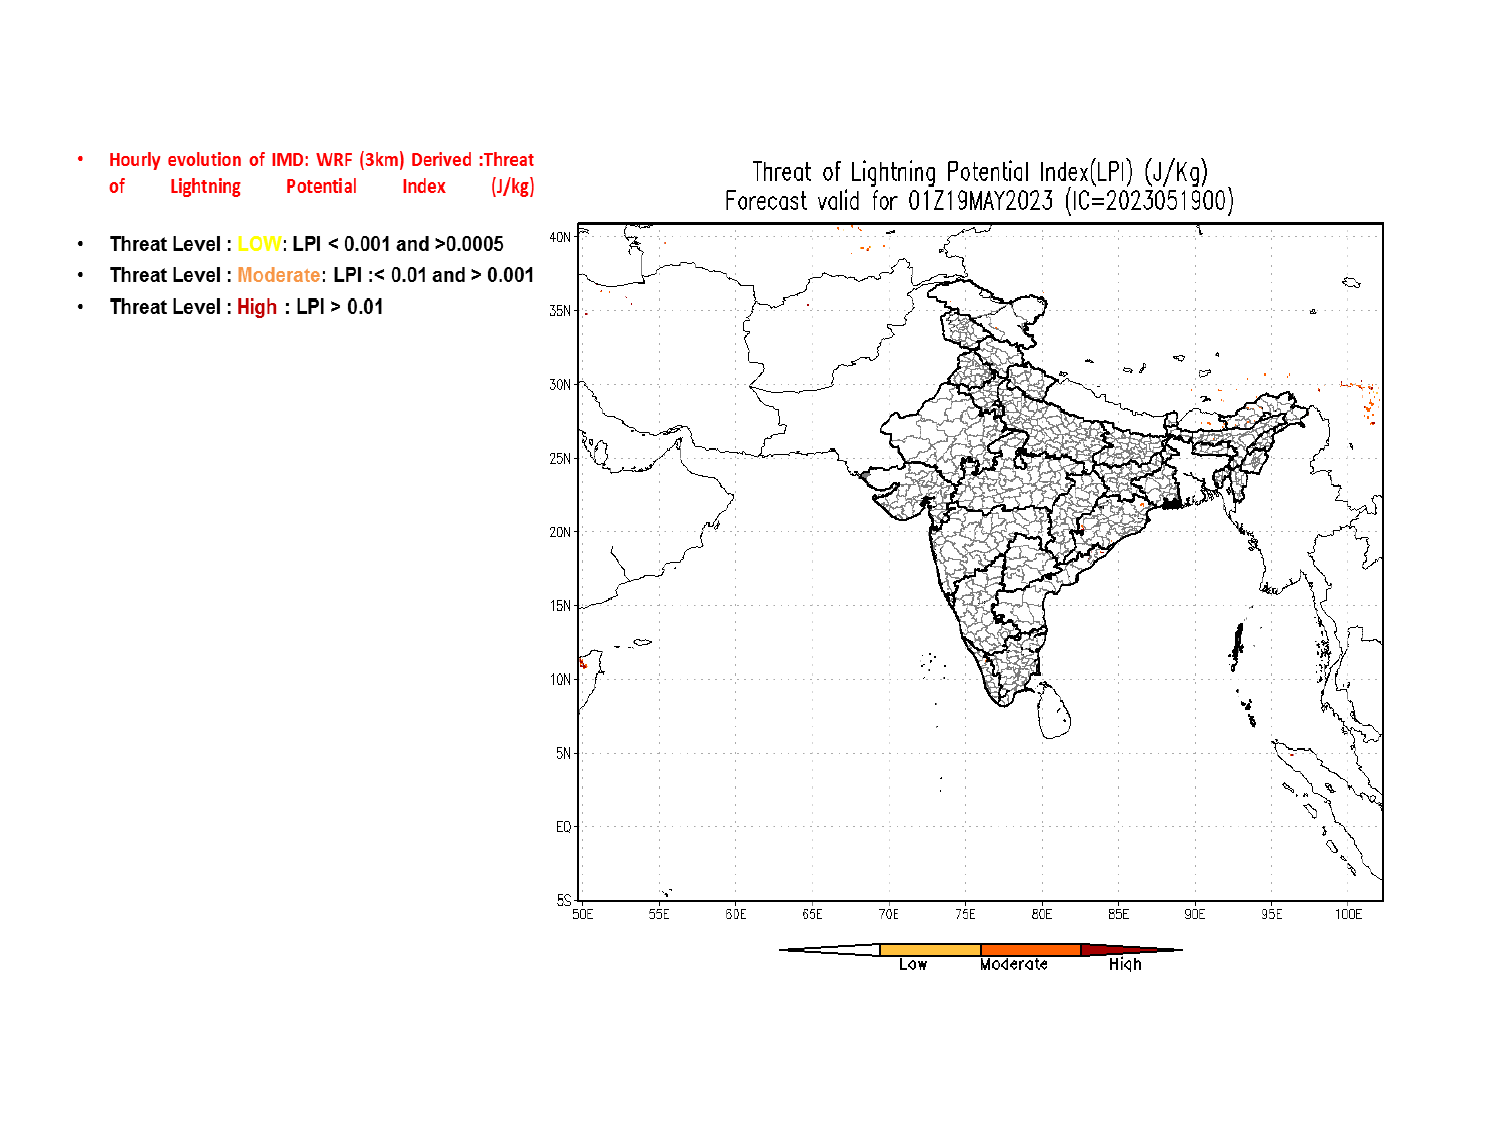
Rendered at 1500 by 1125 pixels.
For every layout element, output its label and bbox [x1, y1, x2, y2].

picture [74, 149, 1426, 976]
